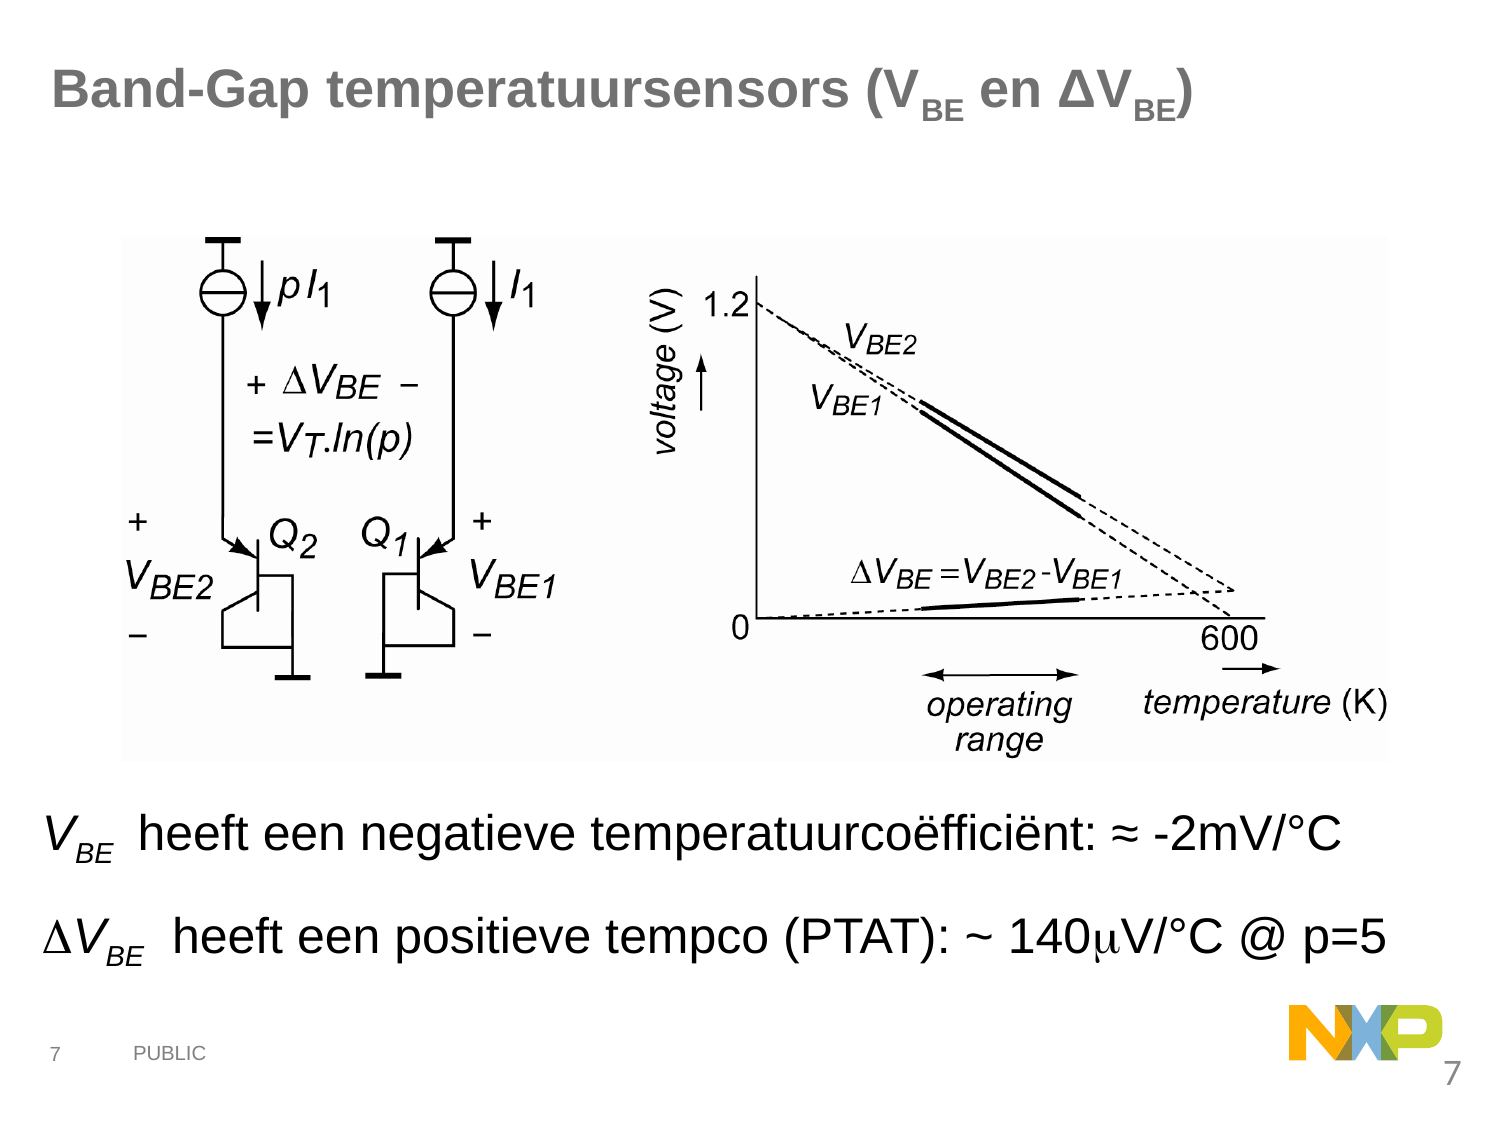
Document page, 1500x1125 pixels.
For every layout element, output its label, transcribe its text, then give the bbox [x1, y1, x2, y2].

picture [120, 237, 1388, 762]
slide_number 6 [1428, 1040, 1500, 1100]
title Band-Gap temperatuursensors (VBE en ΔVBE) [36, 45, 1472, 154]
text_box VBE heeft een negatieve temperatuurcoëfficiënt: ≈ -2mV/°C VBE heeft een positieve tempco (PTAT): ~ 140V/°C @ p=5 [27, 793, 1461, 994]
